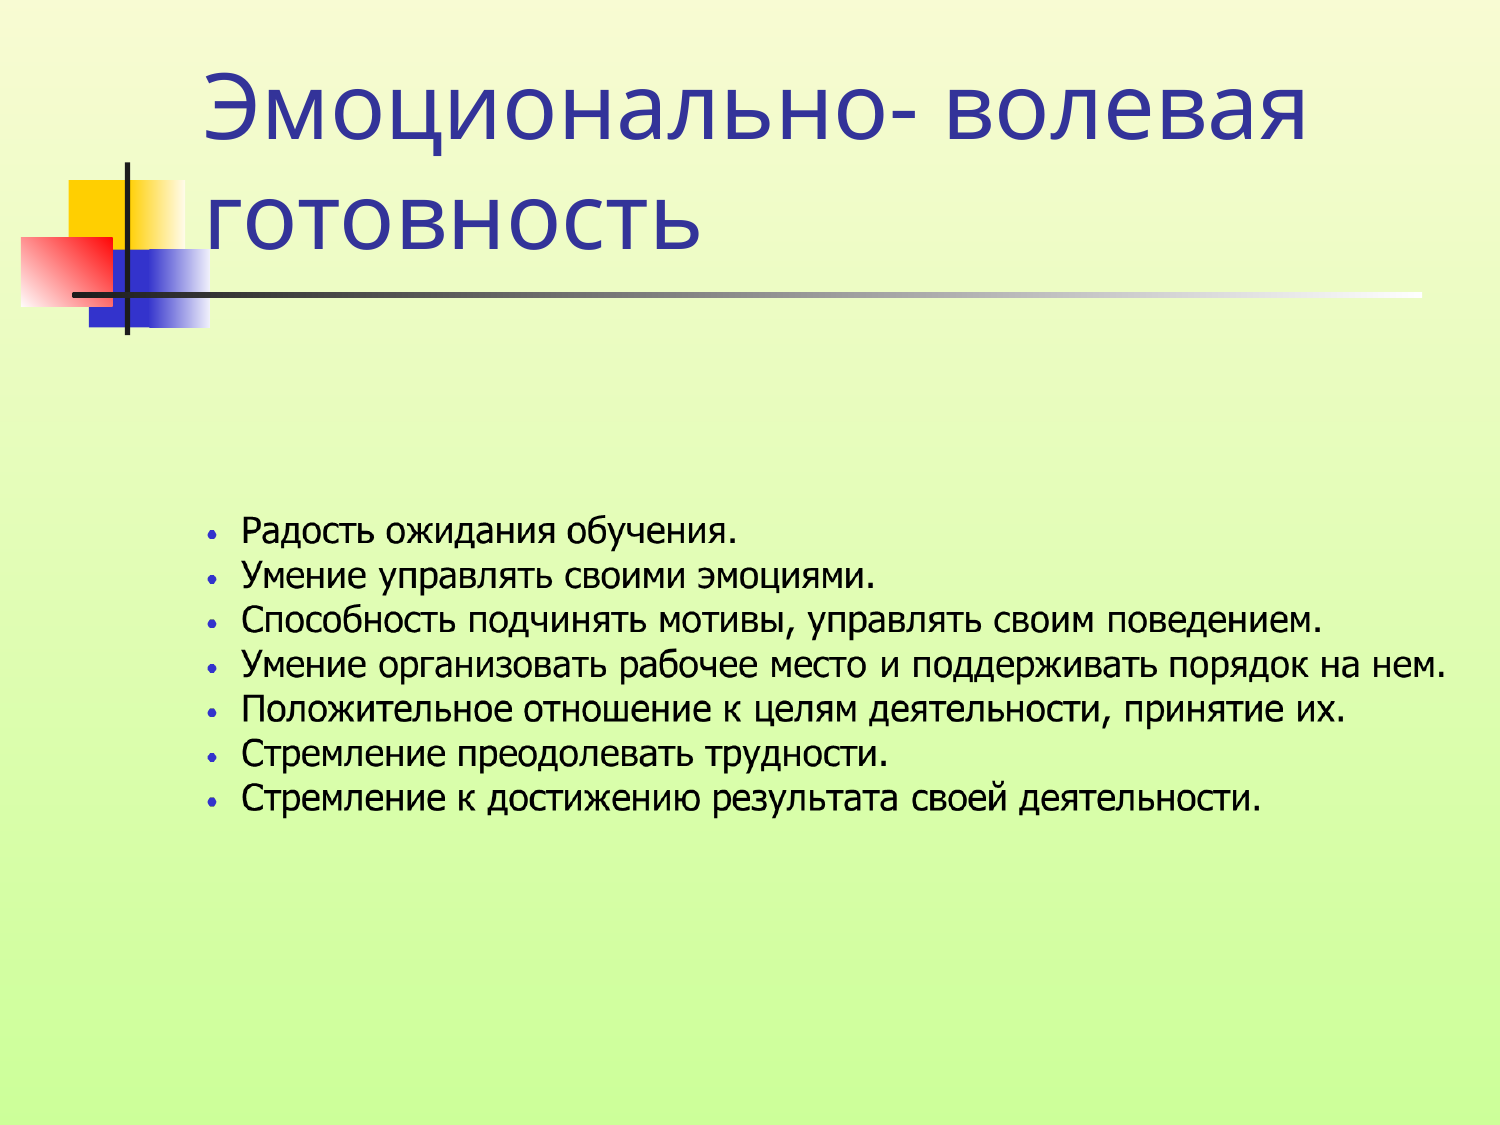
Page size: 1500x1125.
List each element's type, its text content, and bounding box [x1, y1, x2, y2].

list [193, 496, 1470, 841]
title Эмоционально- волевая готовность [188, 34, 1468, 276]
